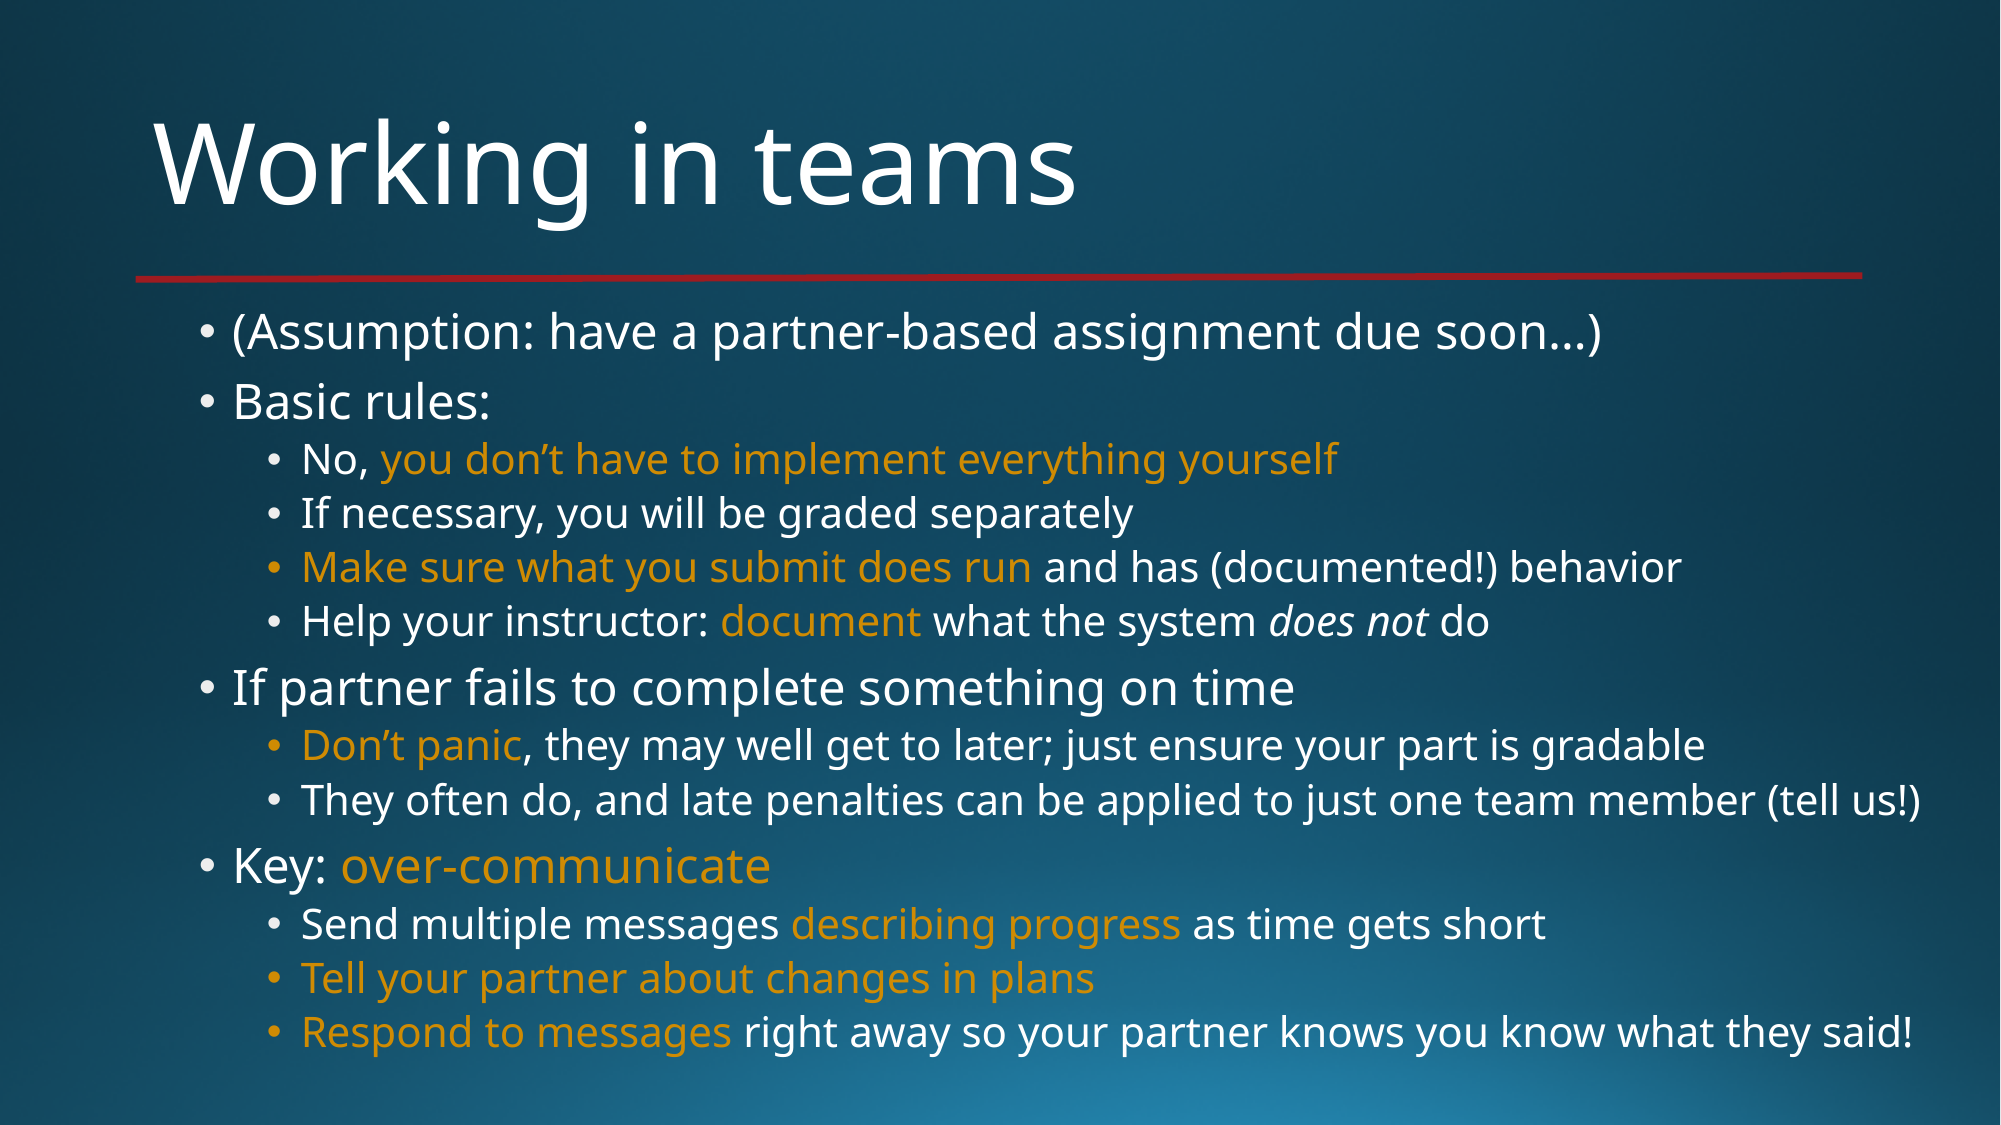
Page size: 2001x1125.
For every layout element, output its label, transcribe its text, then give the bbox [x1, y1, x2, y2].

title Working in teams [137, 59, 1863, 278]
list (Assumption: have a partner-based assignment due soon…) Basic rules: No, you don’t have to implement everything yourself If necessary, you will be graded separately Make sure what you submit does run and has (documented!) behavior Help your instructor: document what the system does not do If partner fails to complete something on time Don’t panic, they may well get to later; just ensure your part is gradable They often do, and late penalties can be applied to just one team member (tell us!) Key: over-communicate Send multiple messages describing progress as time gets short Tell your partner about changes in plans Respond to messages right away so your partner knows you know what they said! [183, 299, 1947, 1100]
picture [0, 0, 2001, 1125]
